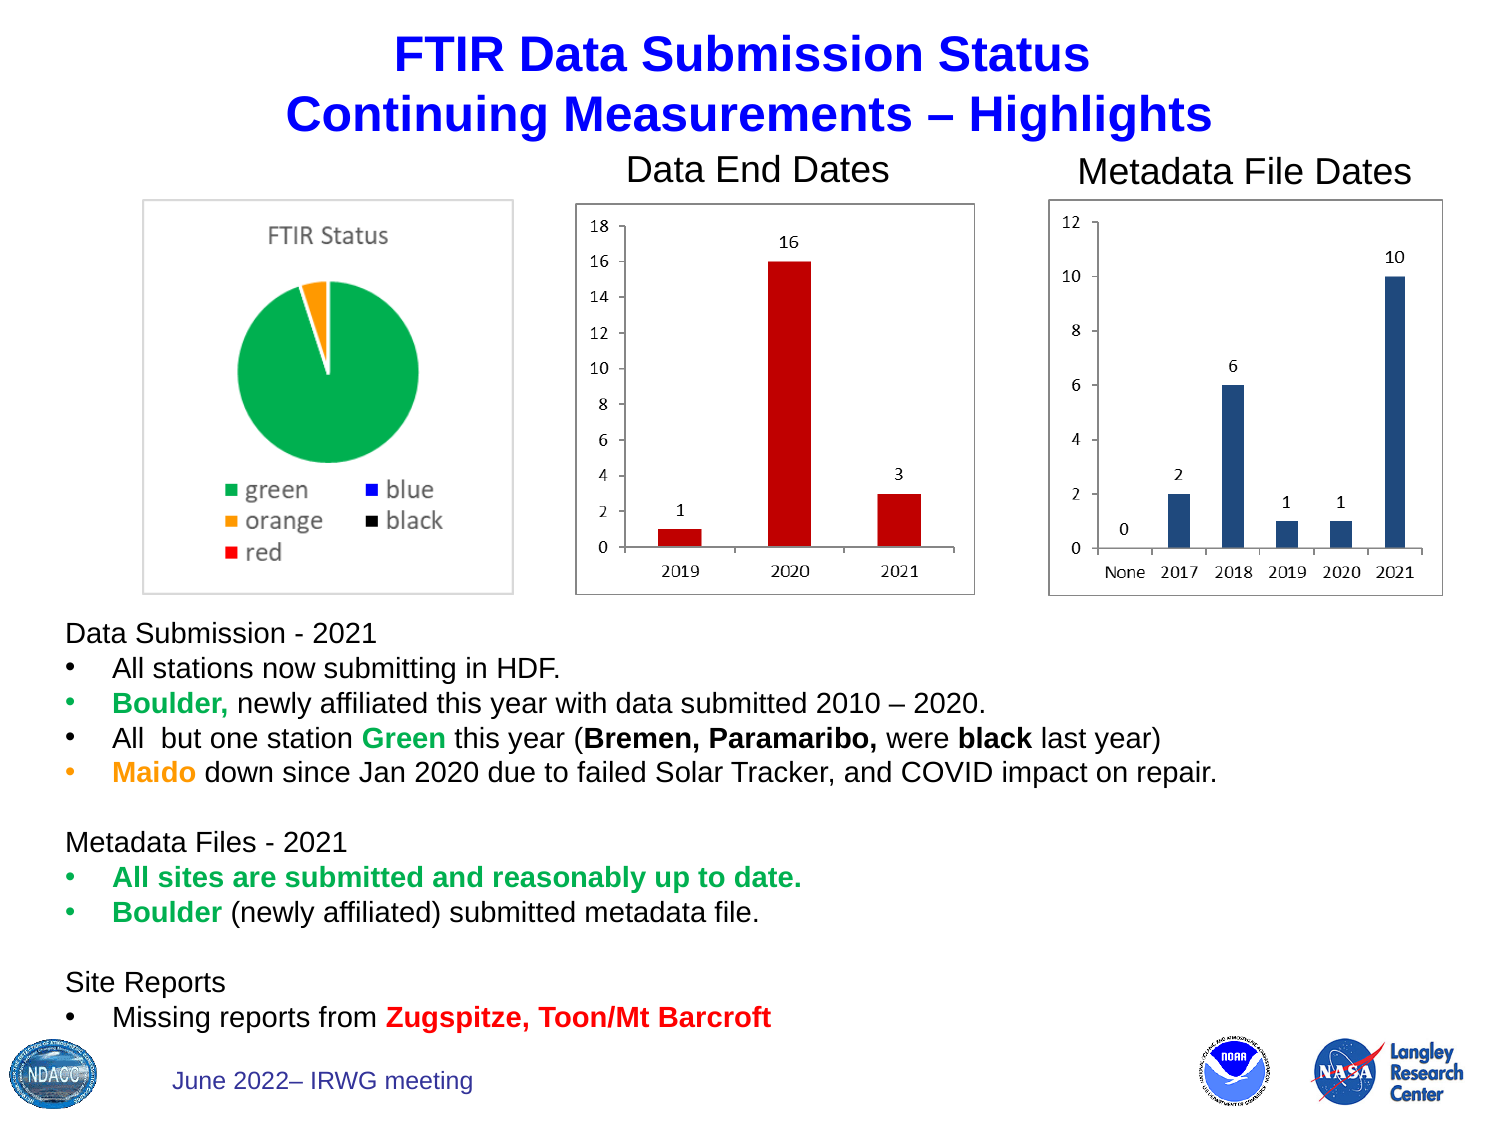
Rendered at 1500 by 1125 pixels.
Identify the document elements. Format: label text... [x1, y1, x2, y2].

text_box Data End Dates [611, 137, 995, 198]
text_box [9, 1033, 1466, 1109]
picture [575, 202, 976, 595]
title FTIR Data Submission Status Continuing Measurements – Highlights [111, 24, 1388, 138]
picture [142, 199, 515, 595]
text_box Data Submission - 2021 All stations now submitting in HDF. Boulder, newly affiliated this year with data submitted 2010 – 2020. All but one station Green this year (Bremen, Paramaribo, were black last year) Maido down since Jan 2020 due to failed Solar Tracker, and COVID impact on repair. Metadata Files - 2021 All sites are submitted and reasonably up to date. Boulder (newly affiliated) submitted metadata file. Site Reports Missing reports from Zugspitze, Toon/Mt Barcroft [50, 606, 1443, 1031]
picture [1048, 199, 1443, 596]
text_box Metadata File Dates [1062, 139, 1446, 200]
